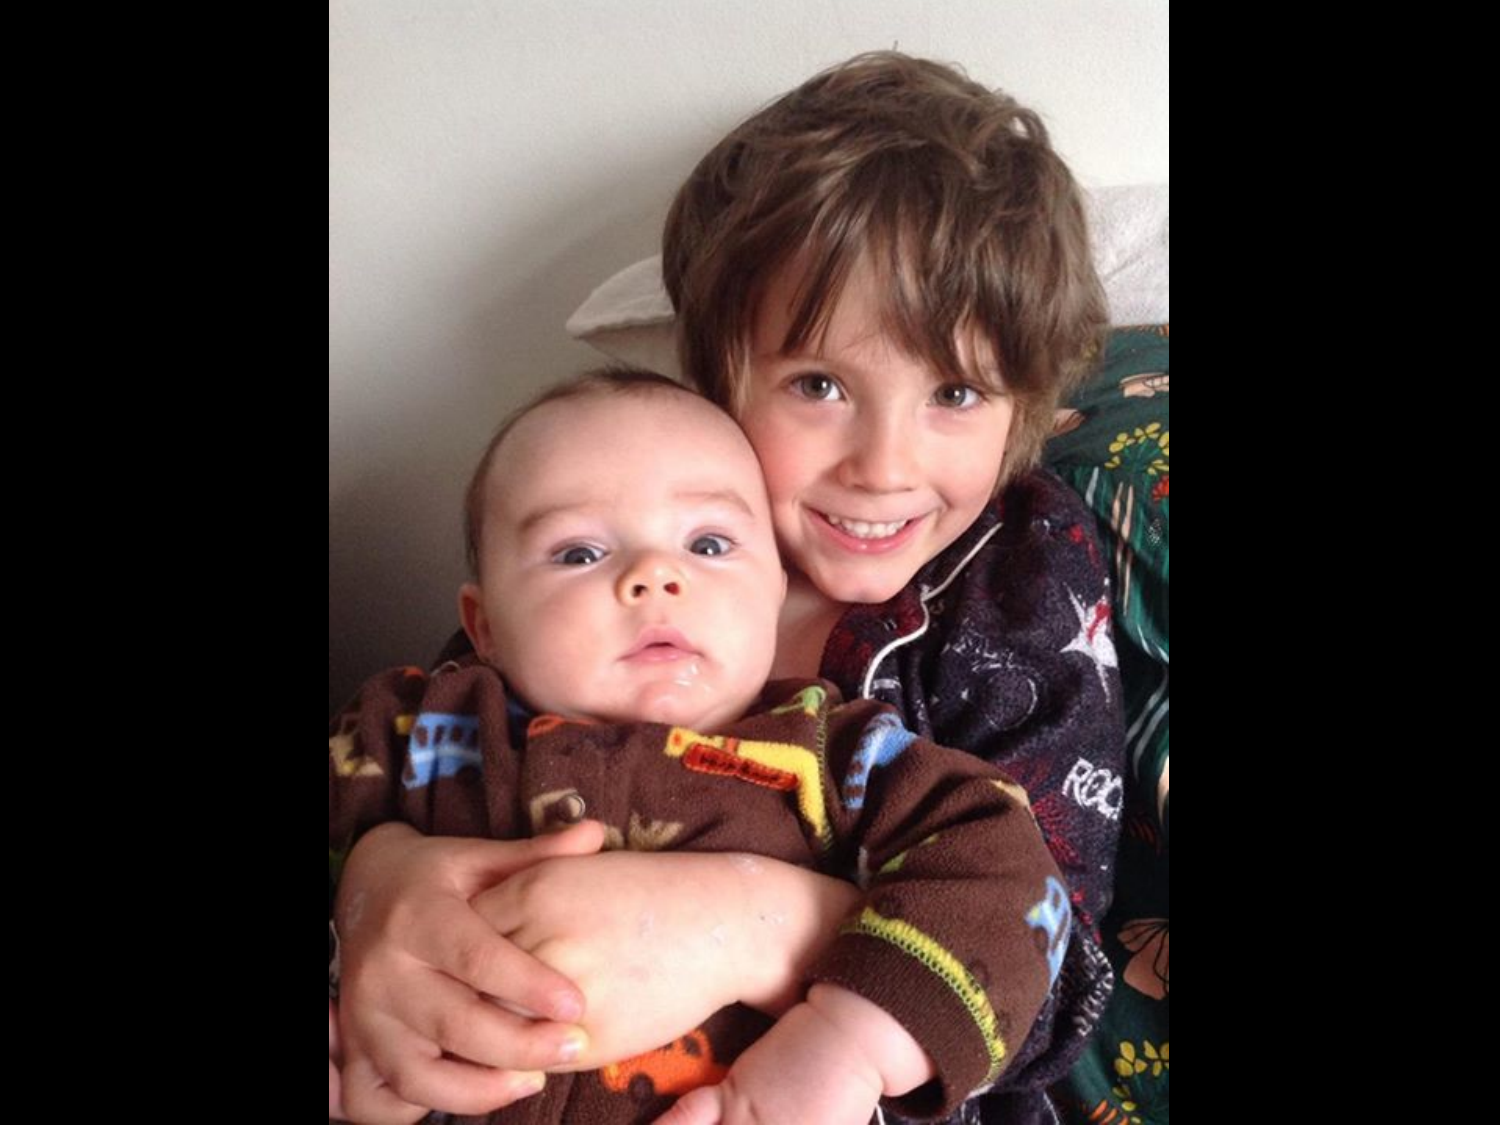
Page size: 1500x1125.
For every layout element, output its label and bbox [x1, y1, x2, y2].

picture [328, 0, 1169, 1125]
